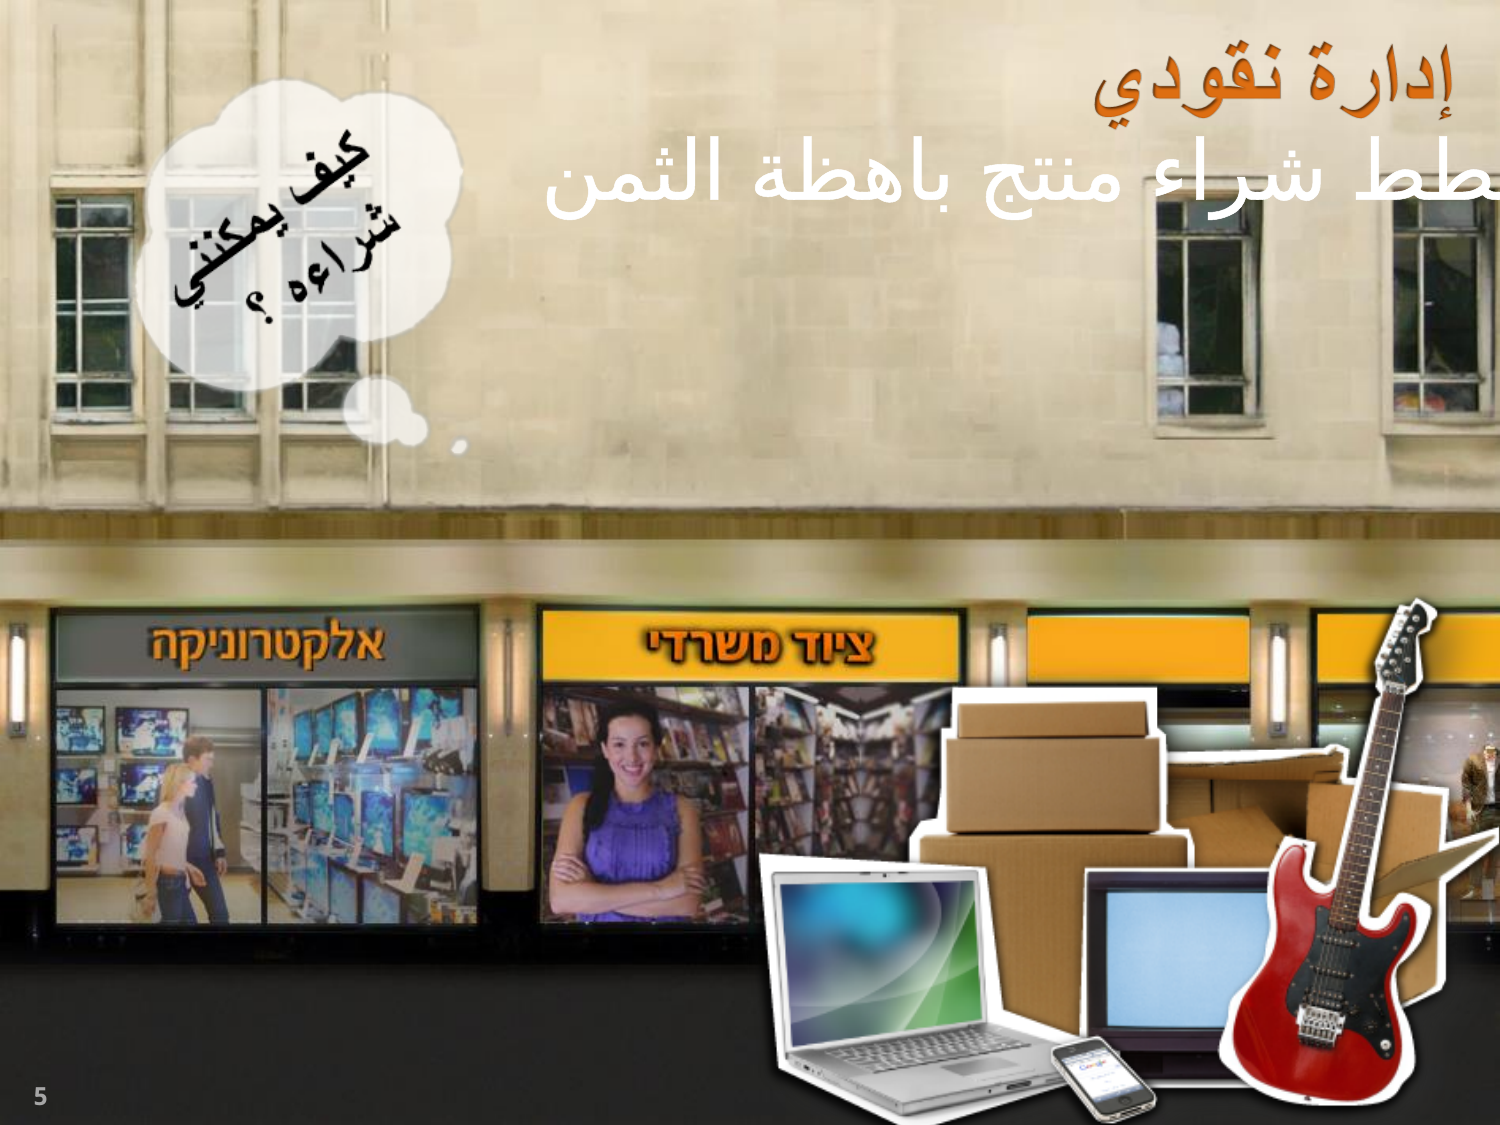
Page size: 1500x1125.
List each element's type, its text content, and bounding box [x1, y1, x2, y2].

text_box 5 [19, 1067, 370, 1125]
picture [0, 0, 1500, 1125]
text_box تخطط شراء منتج باهظة الثمن [535, 108, 1500, 224]
